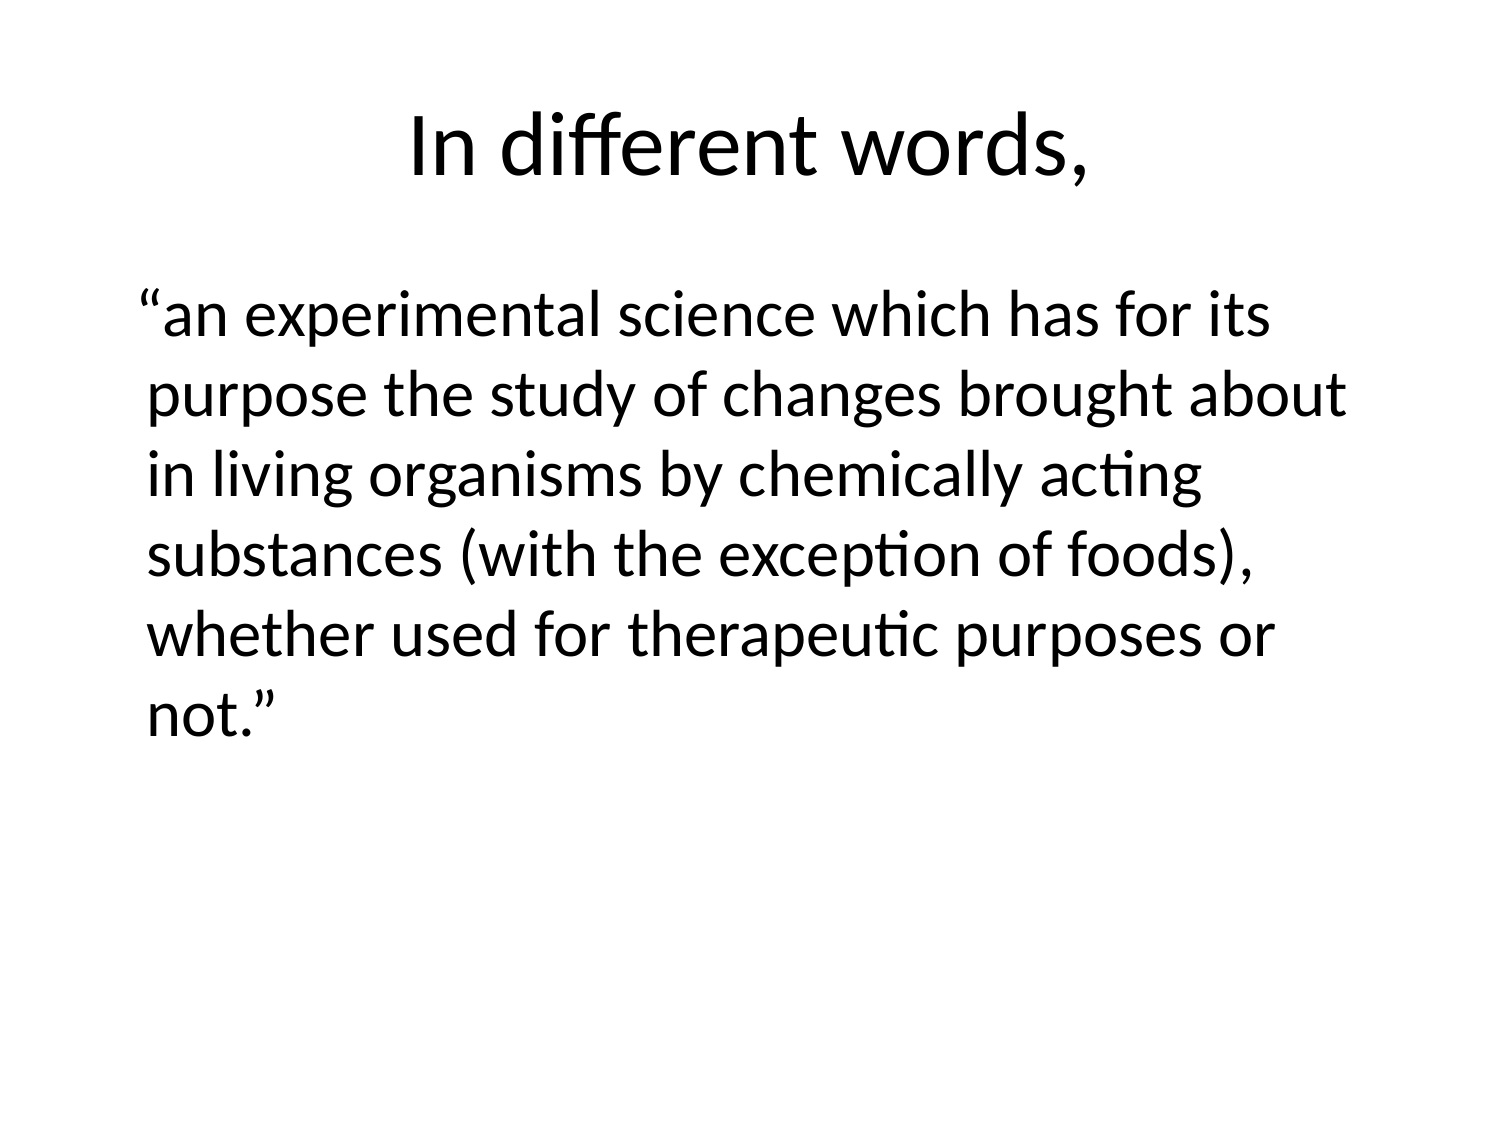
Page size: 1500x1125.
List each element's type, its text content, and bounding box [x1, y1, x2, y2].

list “an experimental science which has for its purpose the study of changes brought about in living organisms by chemically acting substances (with the exception of foods), whether used for therapeutic purposes or not.” [75, 262, 1425, 1005]
title In different words, [75, 45, 1425, 233]
